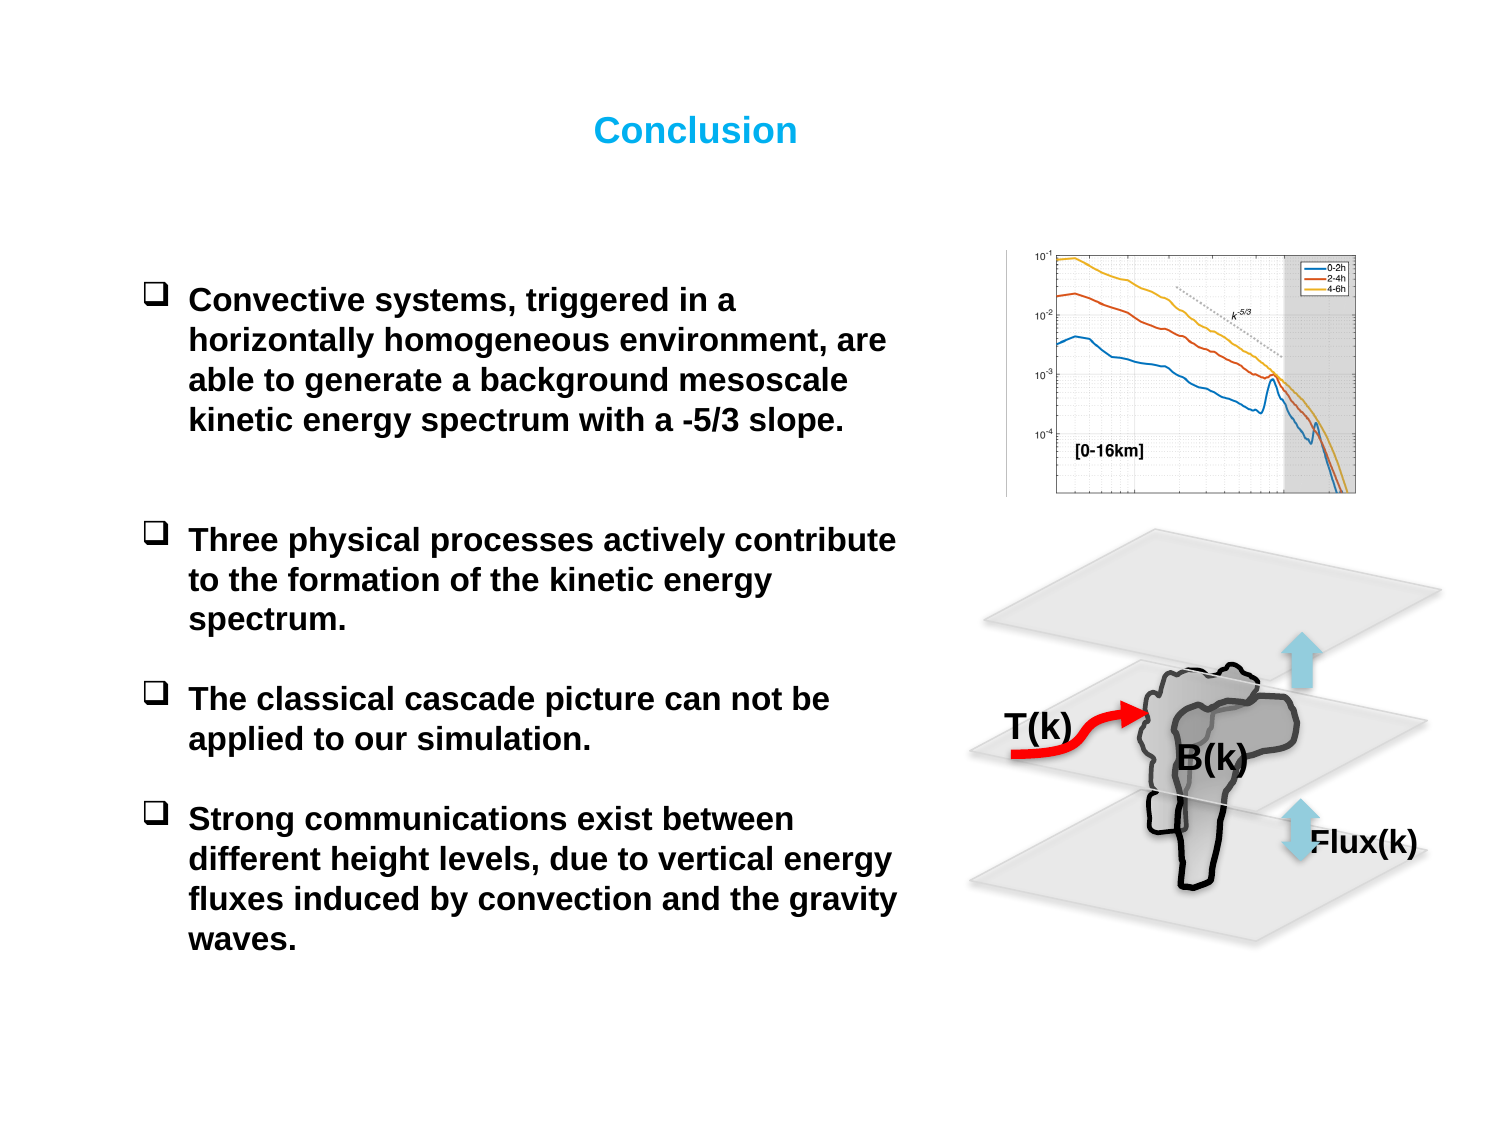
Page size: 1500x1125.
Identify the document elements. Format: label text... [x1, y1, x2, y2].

picture [993, 249, 1404, 497]
text_box Convective systems, triggered in a horizontally homogeneous environment, are able to generate a background mesoscale kinetic energy spectrum with a -5/3 slope. Three physical processes actively contribute to the formation of the kinetic energy spectrum. The classical cascade picture can not be applied to our simulation. Strong communications exist between different height levels, due to vertical energy fluxes induced by convection and the gravity waves. [126, 270, 925, 1045]
text_box Conclusion [578, 98, 814, 159]
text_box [977, 542, 1434, 928]
